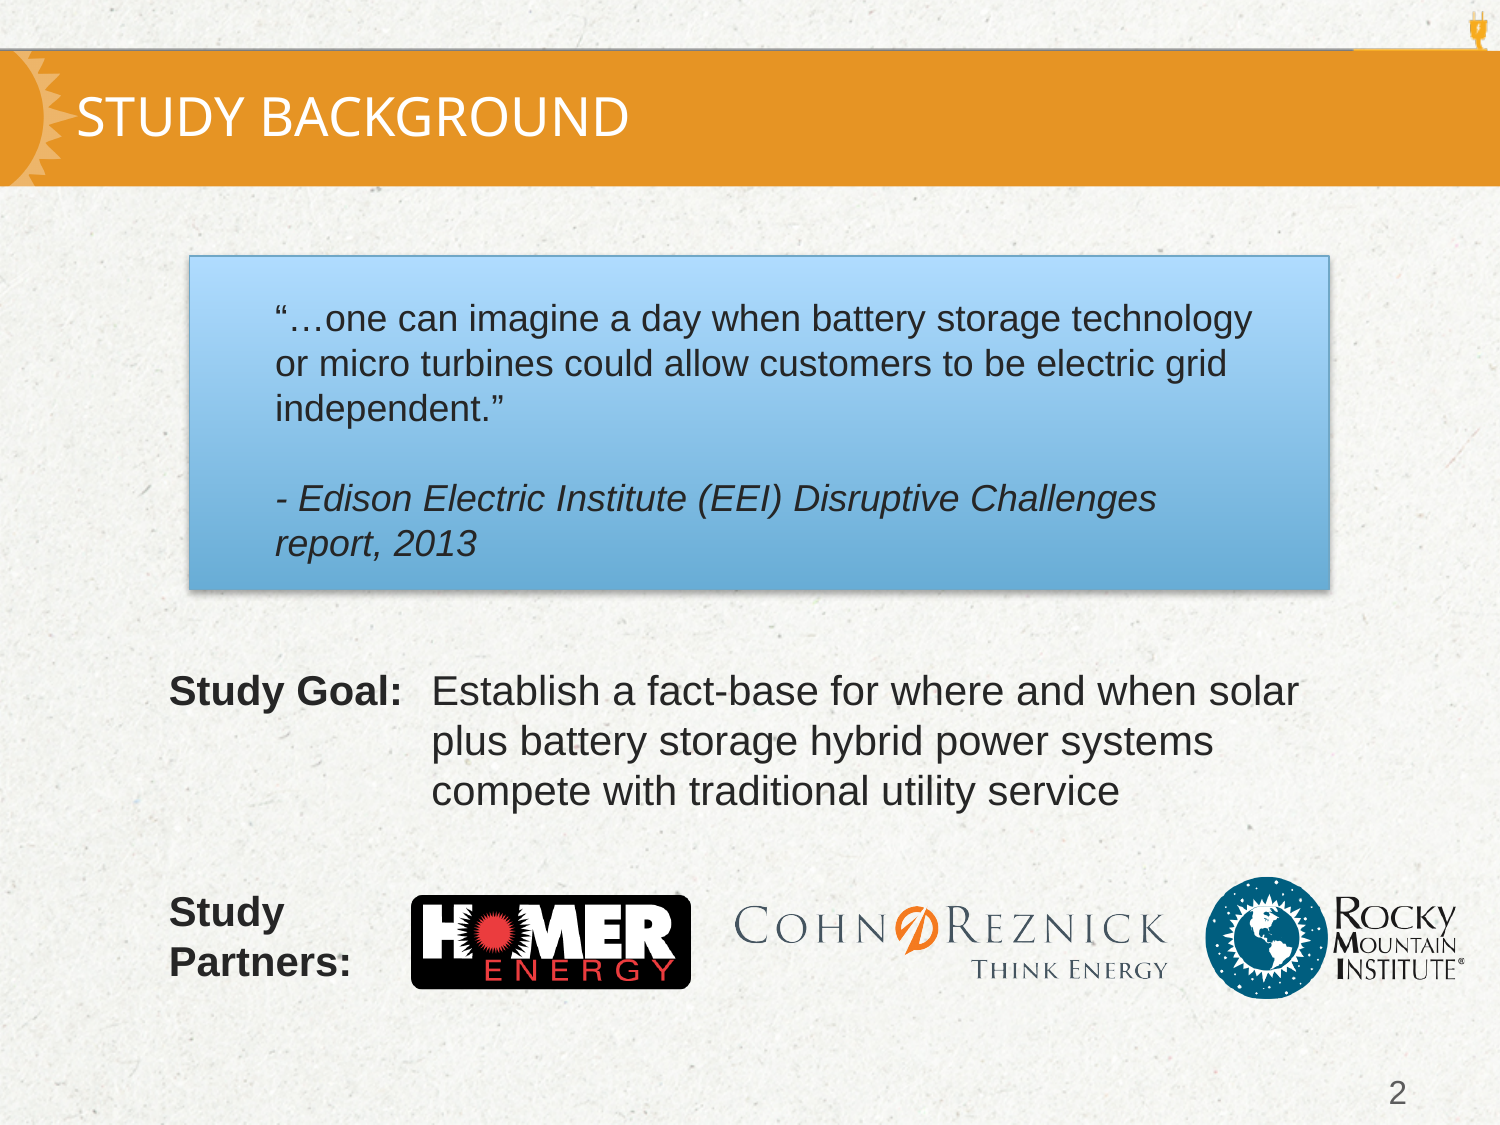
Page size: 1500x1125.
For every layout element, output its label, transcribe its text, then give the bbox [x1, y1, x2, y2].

text_box Study Partners: [154, 876, 1204, 992]
text_box Study Goal: Establish a fact-base for where and when solar plus battery storage hybrid power systems compete with traditional utility service [154, 656, 1344, 822]
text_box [189, 255, 1330, 590]
picture [0, 0, 1500, 50]
picture [0, 187, 1500, 1125]
title Study background [61, 48, 1465, 183]
text_box 2 [1373, 1064, 1500, 1119]
